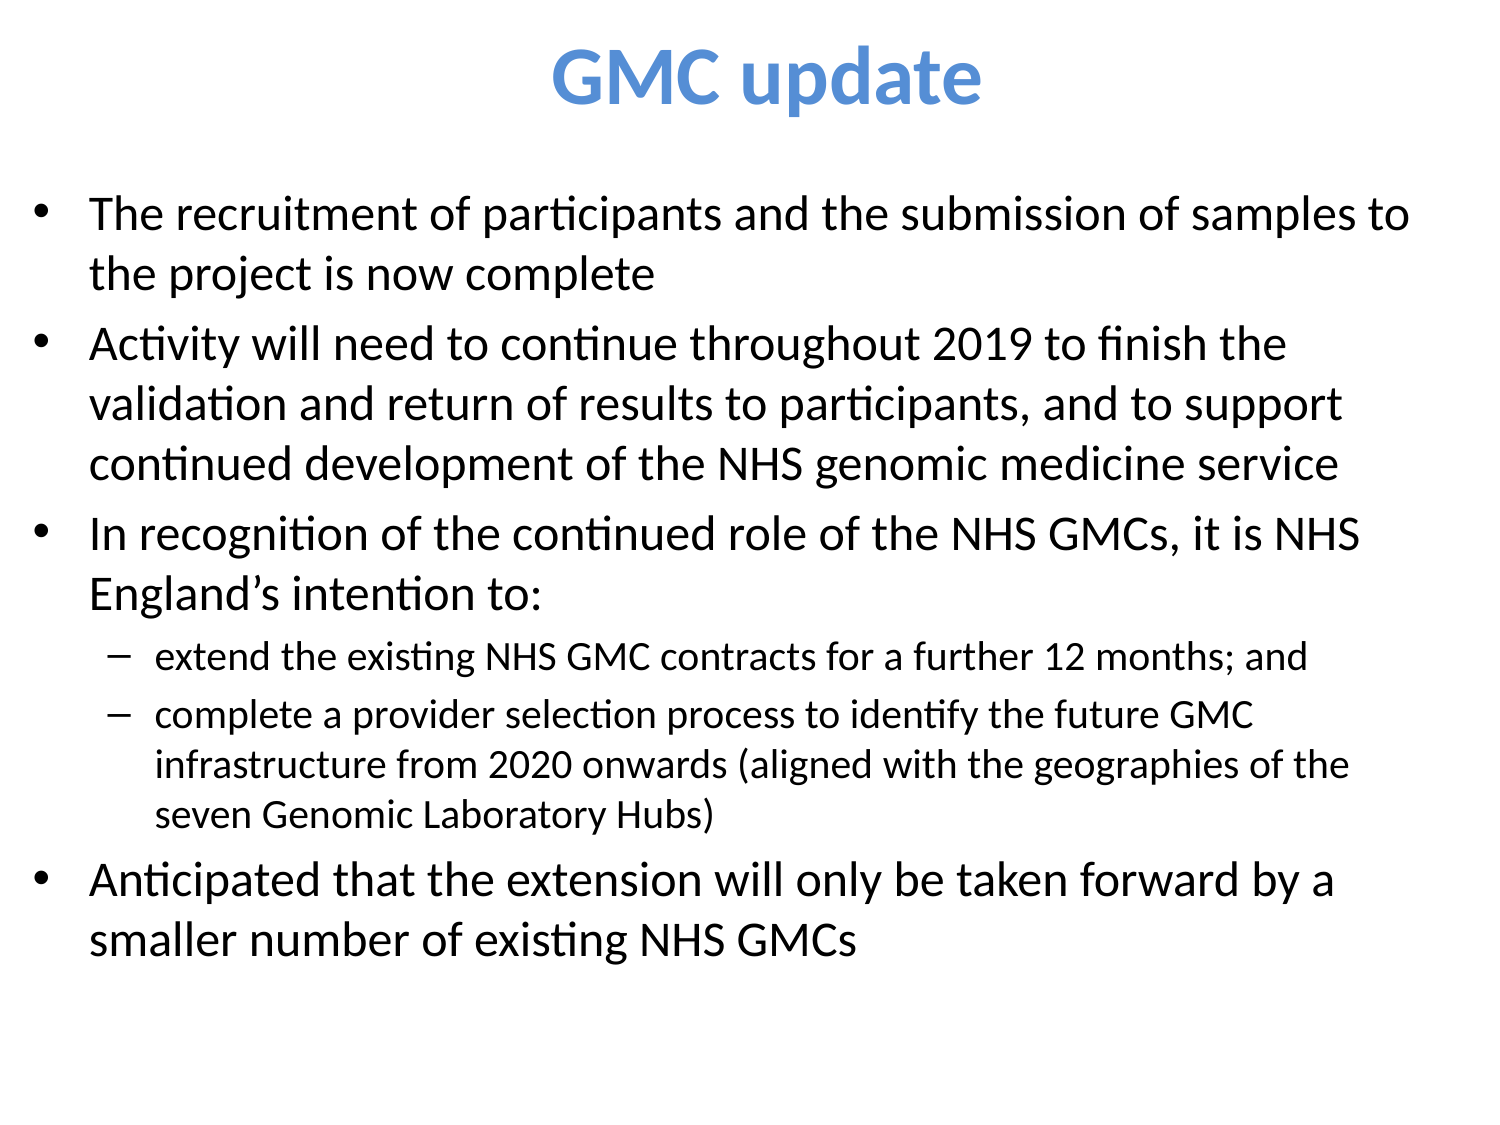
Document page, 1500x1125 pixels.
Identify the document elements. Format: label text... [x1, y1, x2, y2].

title GMC update [88, 30, 1447, 112]
list The recruitment of participants and the submission of samples to the project is now complete Activity will need to continue throughout 2019 to finish the validation and return of results to participants, and to support continued development of the NHS genomic medicine service In recognition of the continued role of the NHS GMCs, it is NHS England’s intention to: extend the existing NHS GMC contracts for a further 12 months; and complete a provider selection process to identify the future GMC infrastructure from 2020 onwards (aligned with the geographies of the seven Genomic Laboratory Hubs) Anticipated that the extension will only be taken forward by a smaller number of existing NHS GMCs [17, 172, 1471, 1083]
